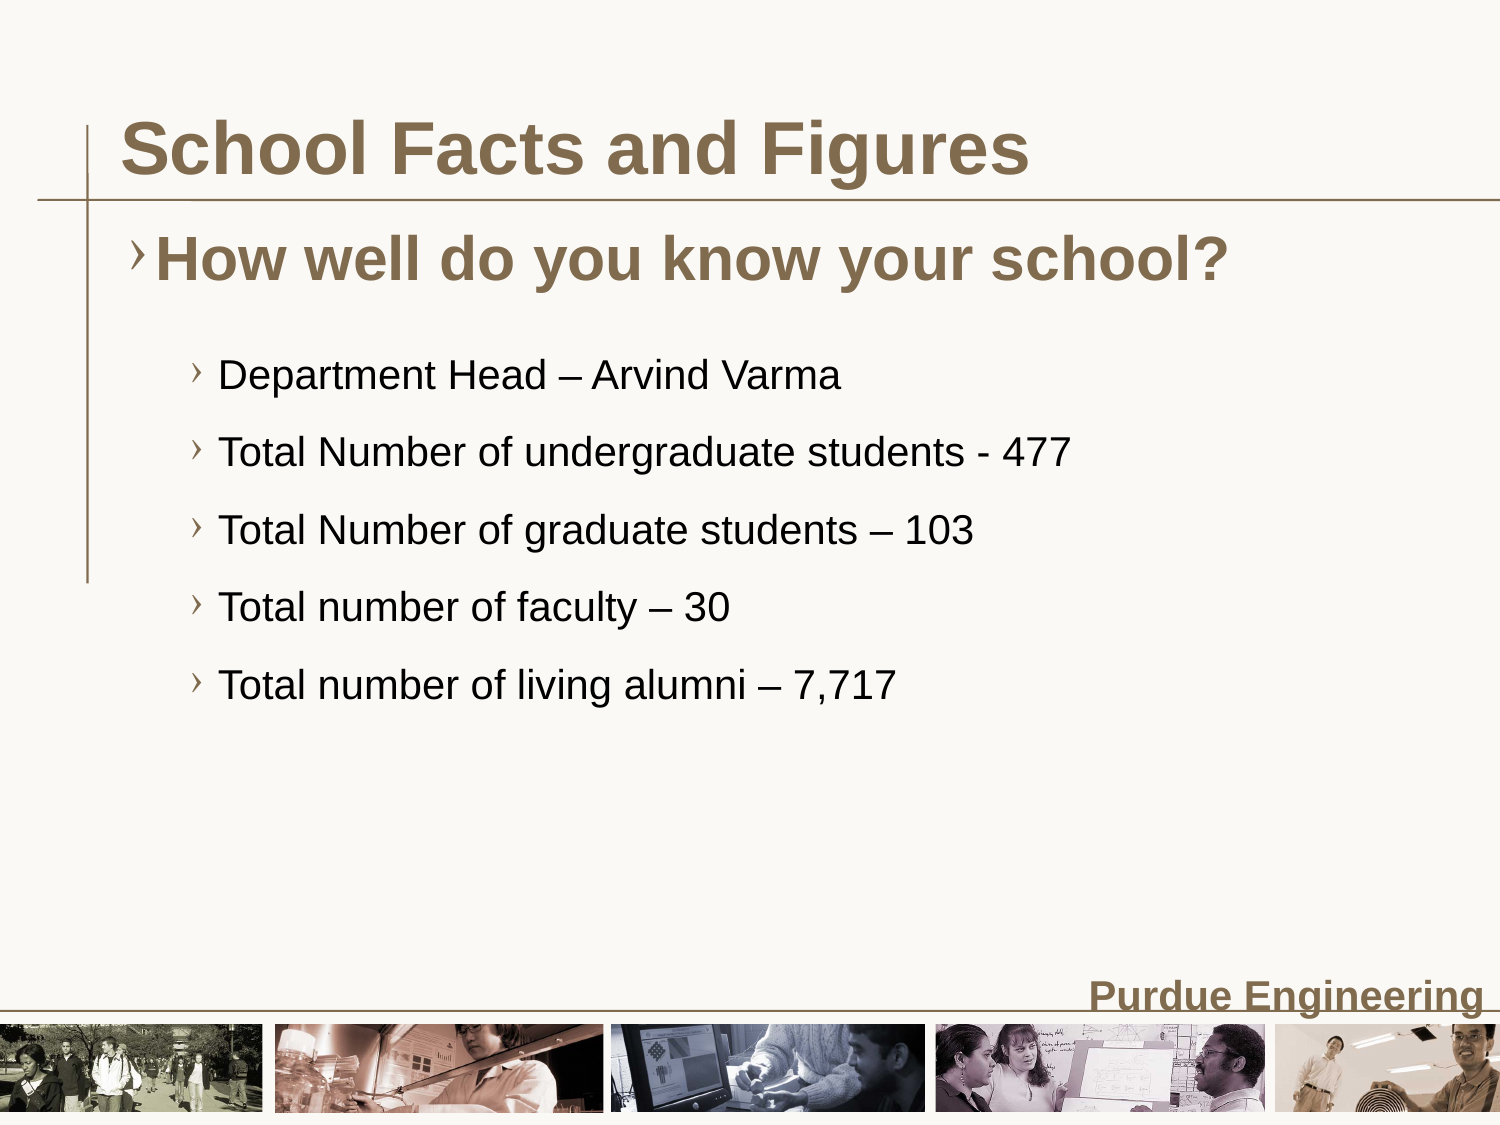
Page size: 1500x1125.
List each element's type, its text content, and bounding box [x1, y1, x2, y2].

list Department Head – Arvind Varma Total Number of undergraduate students - 477 Total Number of graduate students – 103 Total number of faculty – 30 Total number of living alumni – 7,717 [174, 351, 1401, 851]
picture [935, 1024, 1265, 1112]
list How well do you know your school? [112, 224, 1426, 351]
picture [611, 1024, 925, 1112]
picture [1275, 1024, 1500, 1112]
picture [0, 1024, 263, 1112]
picture [275, 1024, 604, 1113]
title School Facts and Figures [0, 10, 1500, 213]
